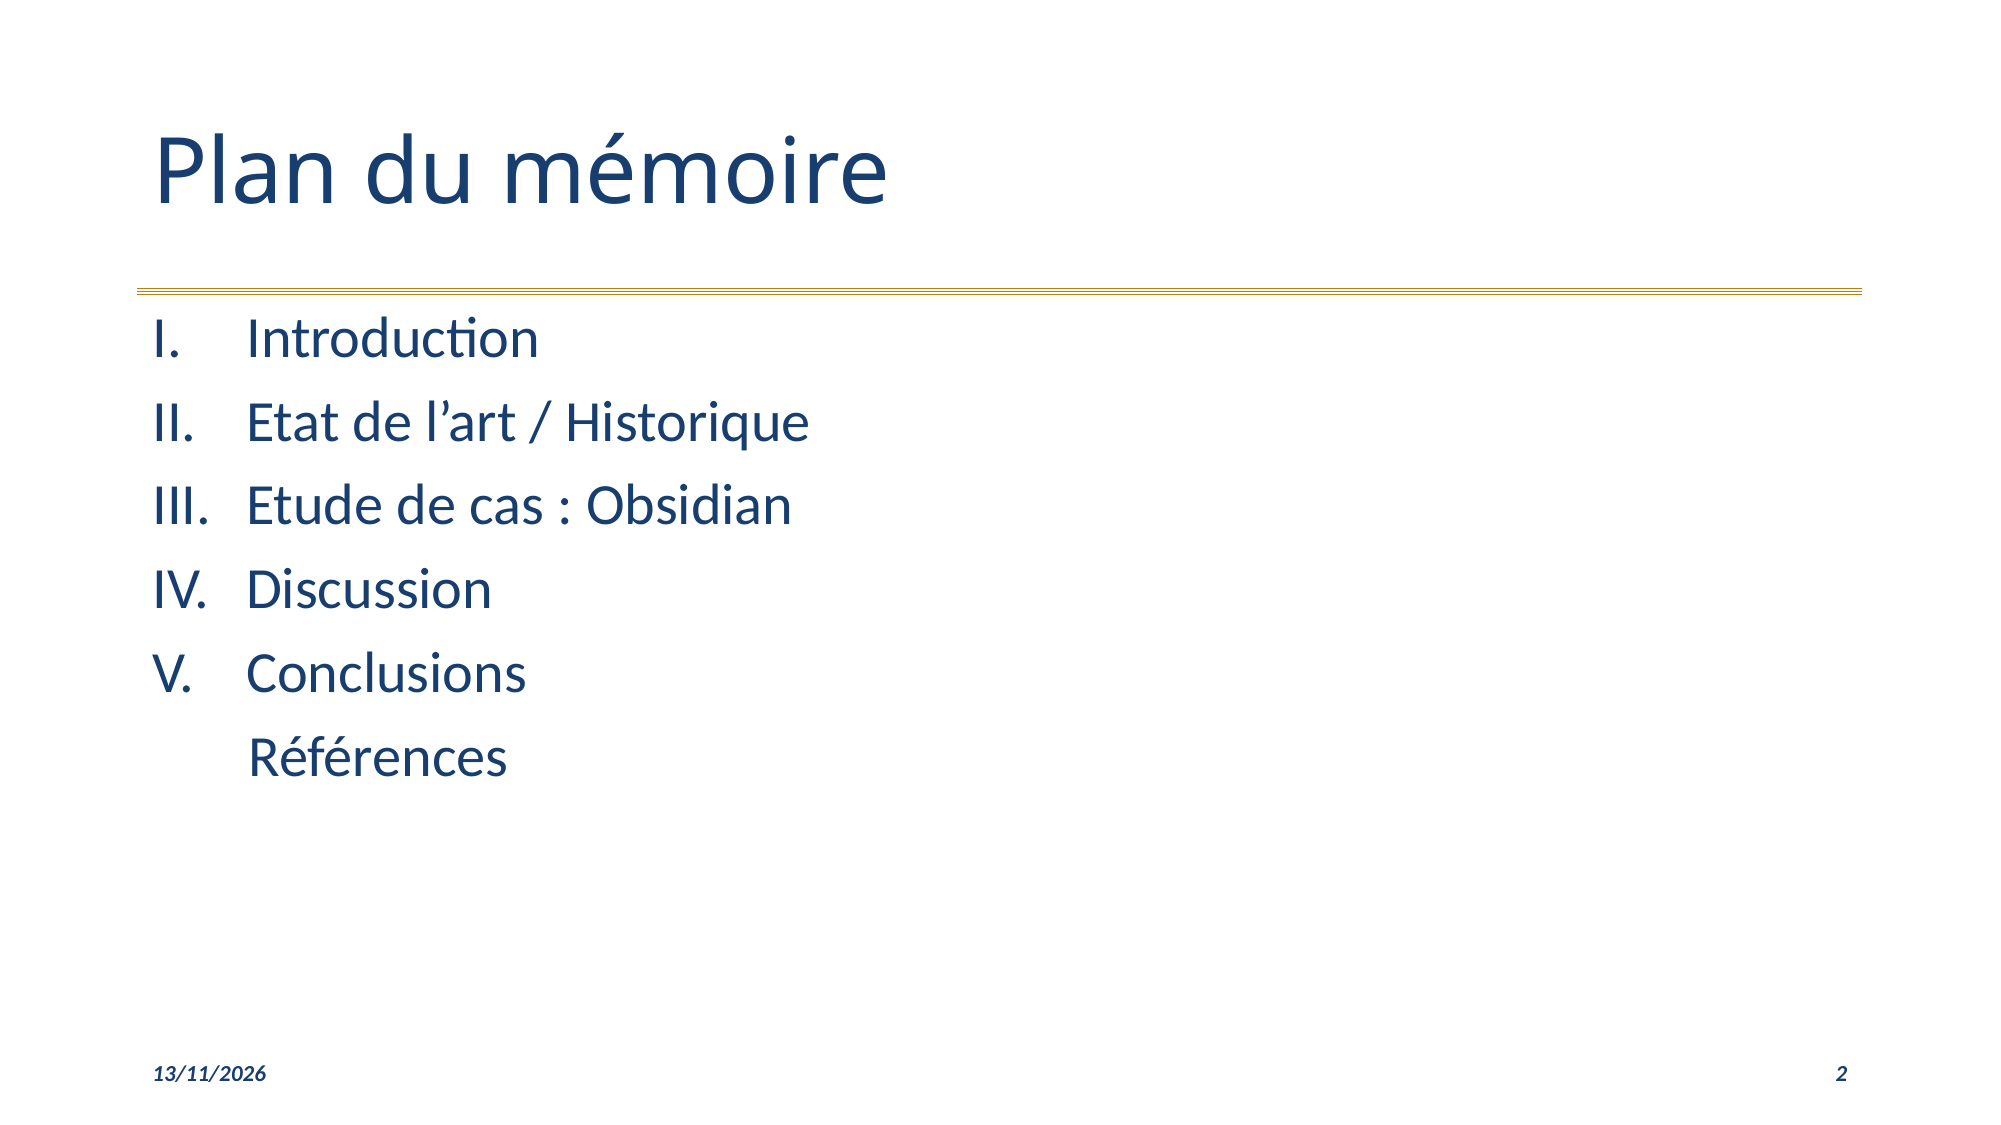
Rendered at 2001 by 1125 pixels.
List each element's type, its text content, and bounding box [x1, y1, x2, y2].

list Introduction Etat de l’art / Historique Etude de cas : Obsidian Discussion Conclusions Références [137, 299, 1863, 1014]
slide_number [137, 1042, 334, 1103]
title Plan du mémoire [137, 65, 1863, 283]
slide_number 2 [1715, 1042, 1863, 1103]
